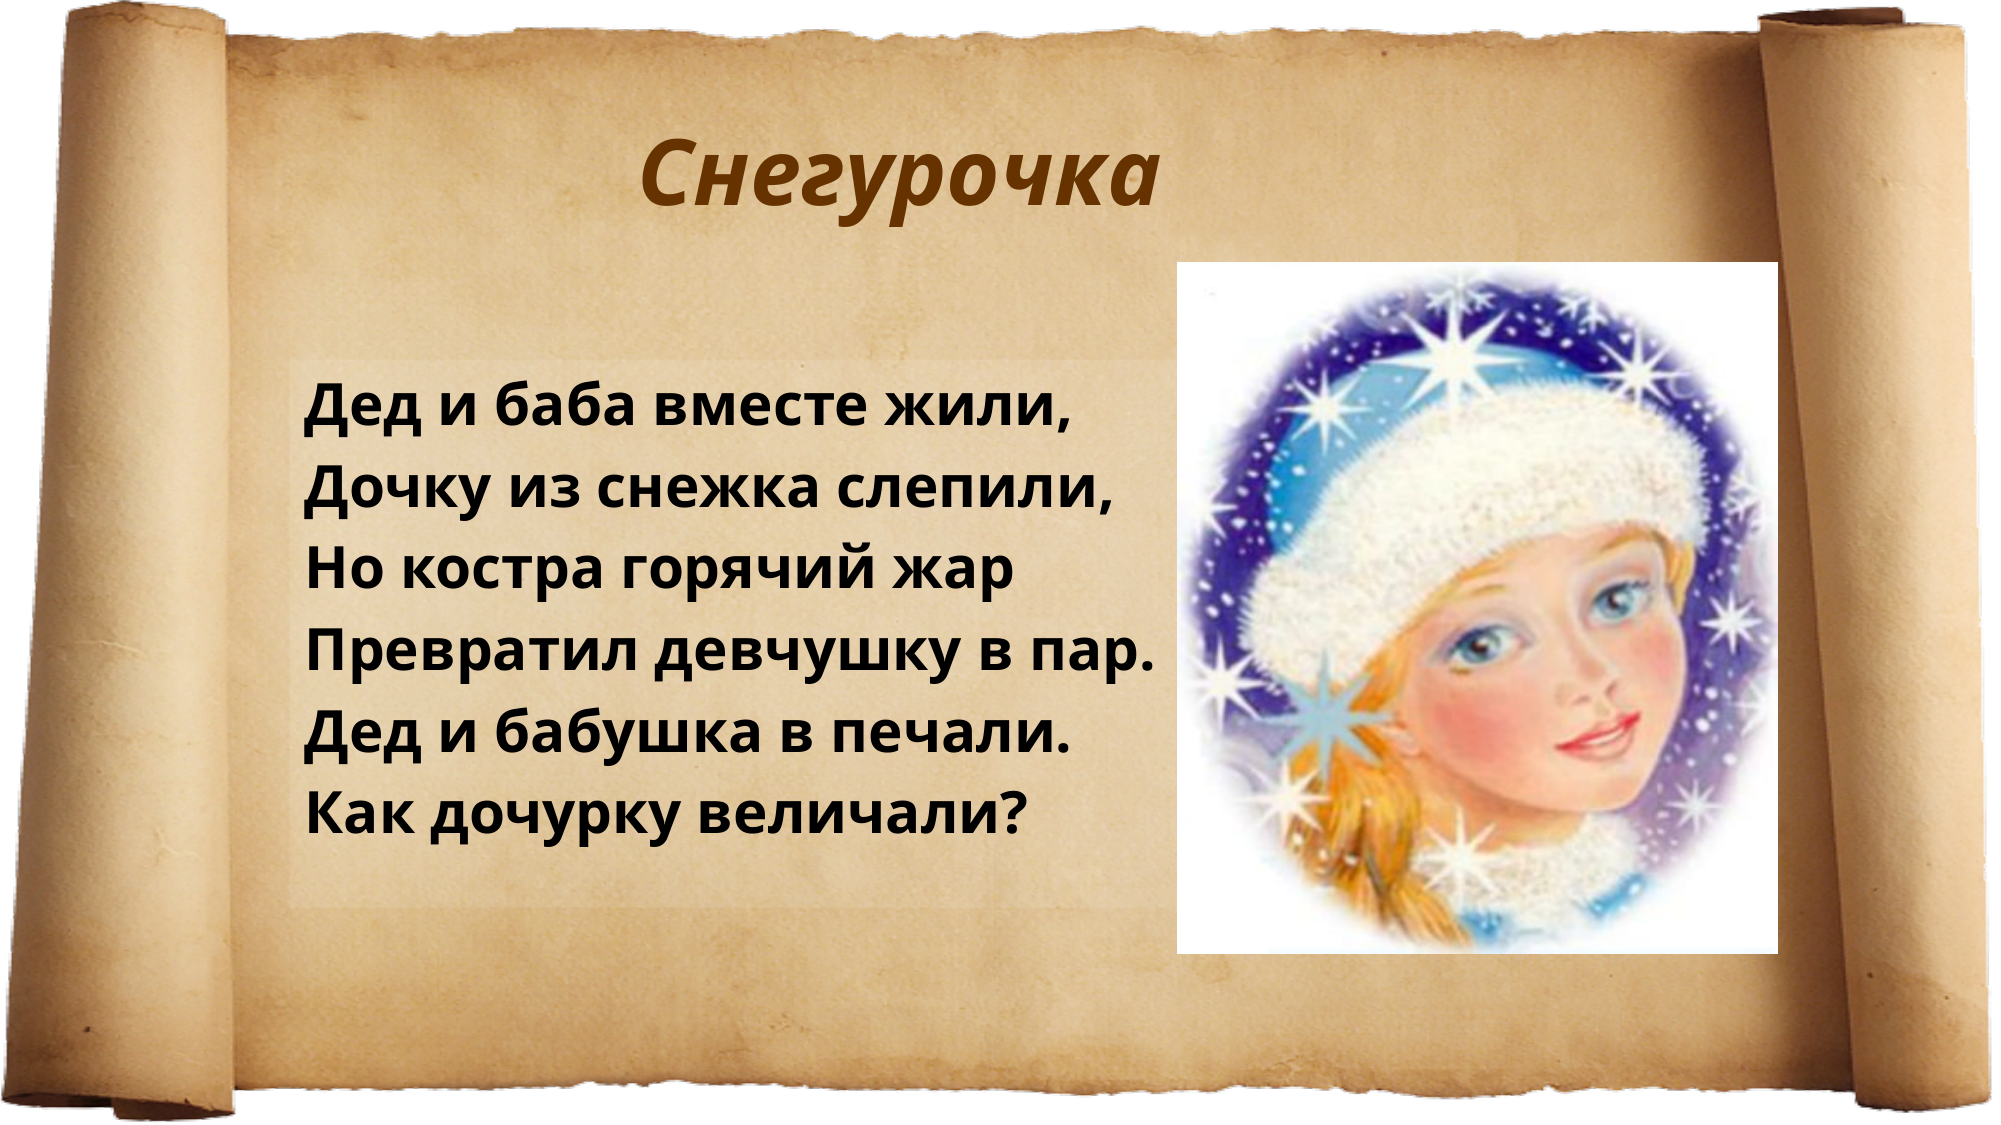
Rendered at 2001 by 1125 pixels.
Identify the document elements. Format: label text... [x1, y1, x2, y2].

title Снегурочка [431, 75, 1178, 263]
list Дед и баба вместе жили, Дочку из снежка слепили, Но костра горячий жар Превратил девчушку в пар. Дед и бабушка в печали. Как дочурку величали? [289, 359, 1176, 908]
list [1176, 262, 1778, 954]
picture [0, 0, 2001, 1125]
